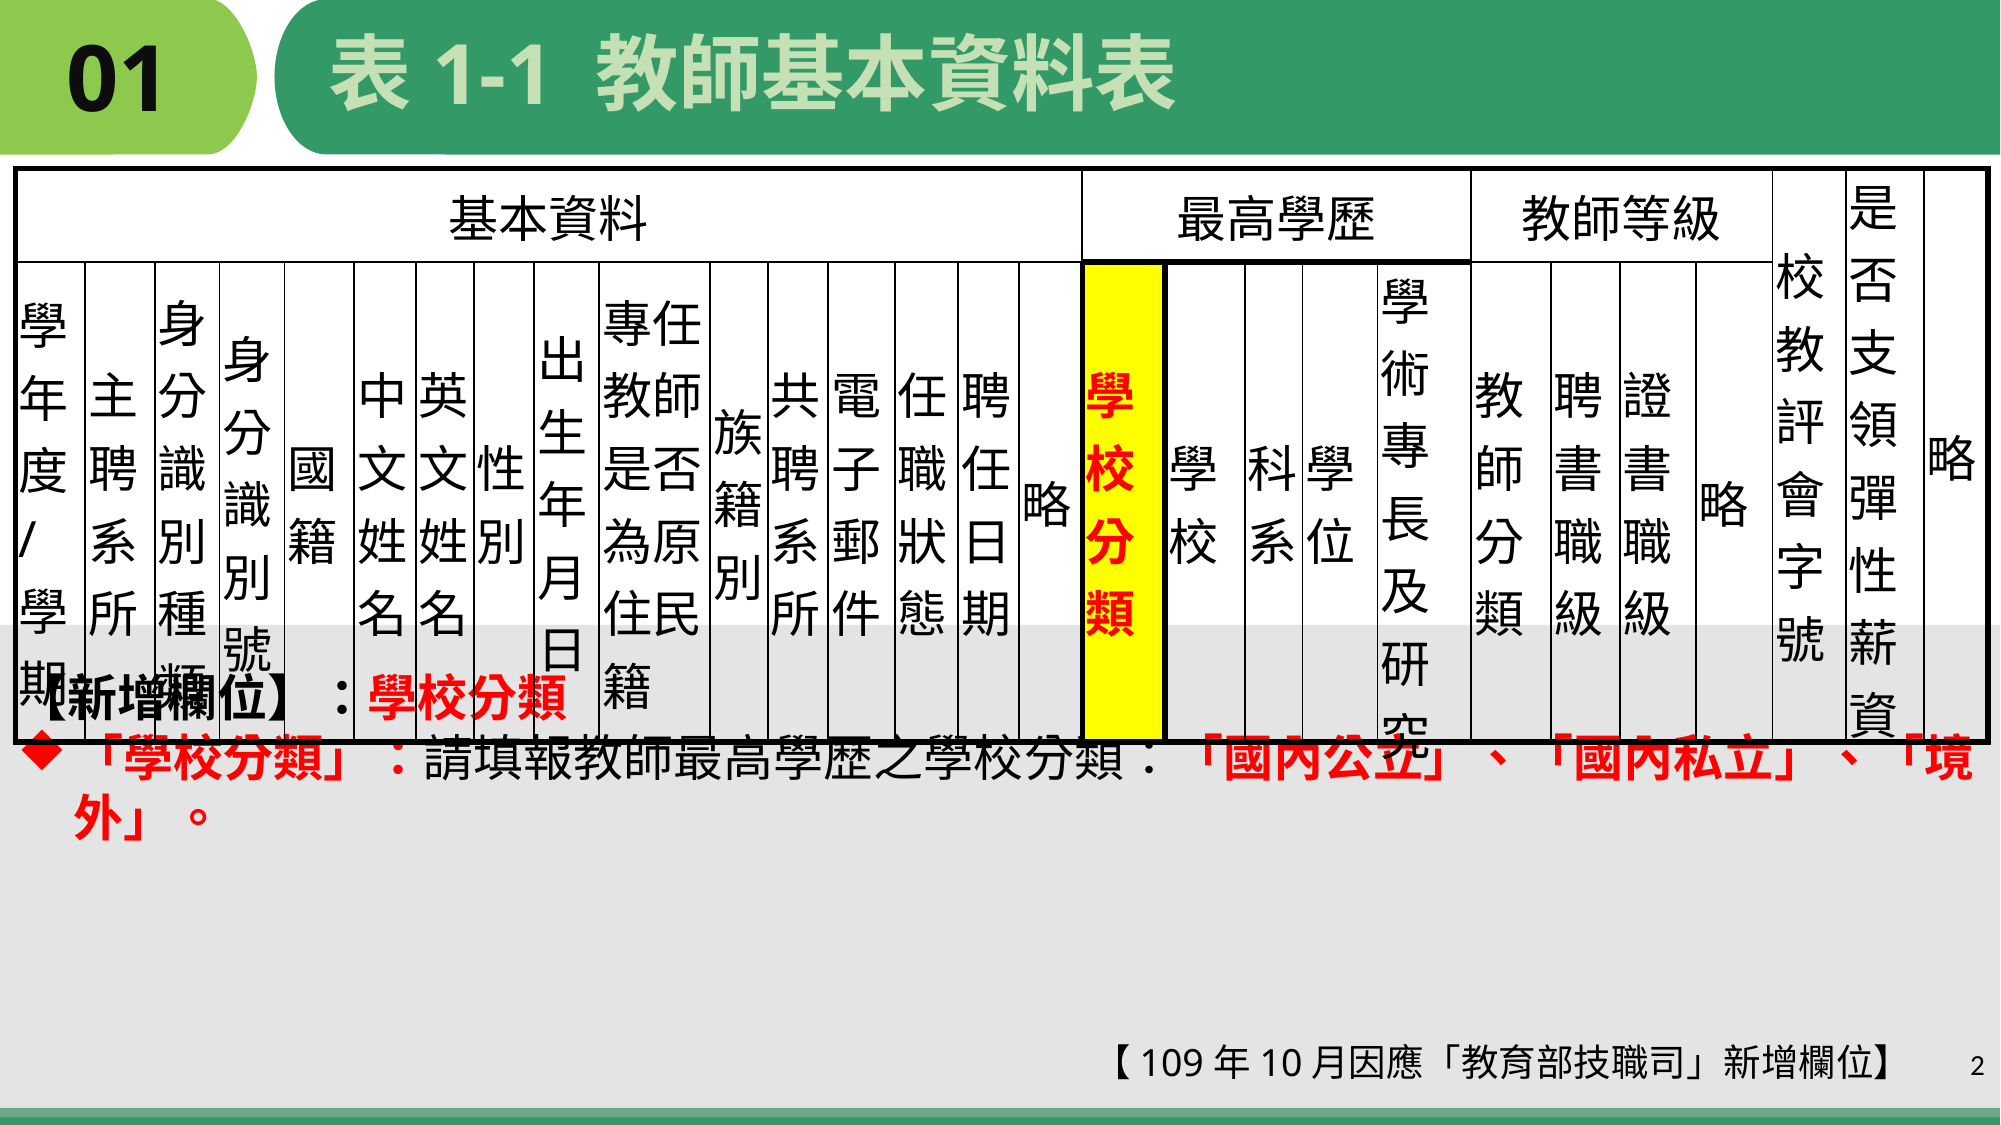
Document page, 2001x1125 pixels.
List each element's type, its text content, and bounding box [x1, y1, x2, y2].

table_cell 聘書職級 [1552, 263, 1619, 739]
table_cell 科系 [1246, 265, 1302, 739]
text_box 【新增欄位】：學校分類 「學校分類」：請填報教師最高學歷之學校分類：「國內公立」、「國內私立」、「境外」。 【109年10月因應「教育部技職司」新增欄位】 [2, 629, 2000, 1125]
table_cell 共聘系所 [769, 263, 827, 739]
table_header 校教評會字號 [1773, 171, 1845, 739]
table_cell 任職狀態 [896, 263, 957, 739]
text_box 表1-1 教師基本資料表 [314, 24, 1975, 148]
table_cell 身分識別號 [220, 263, 284, 739]
table_cell 英文姓名 [417, 263, 473, 739]
table_cell 教師分類 [1472, 263, 1550, 739]
table_cell 證書職級 [1621, 263, 1695, 739]
table_cell 電子郵件 [829, 263, 894, 739]
table_cell 學年度/學期 [18, 263, 84, 739]
table_header 教師等級 [1472, 171, 1772, 261]
table_header 最高學歷 [1083, 171, 1470, 259]
table_cell 聘任日期 [959, 263, 1018, 739]
table_header 是否支領彈性薪資 [1847, 171, 1923, 739]
table_header 基本資料 [18, 171, 1081, 261]
table_cell 略 [1697, 263, 1772, 739]
table_cell 學校 [1168, 265, 1244, 739]
table_cell 專任教師是否為原住民籍 [600, 263, 709, 739]
title 01 [51, 24, 257, 166]
table_header 略 [1925, 171, 1985, 739]
table_cell 學校分類 [1085, 265, 1162, 739]
table_cell 中文姓名 [355, 263, 415, 739]
table_cell 主聘系所 [86, 263, 154, 739]
table_cell 性別 [475, 263, 533, 739]
table_cell 身分識別種類 [156, 263, 219, 739]
table_cell 學位 [1303, 265, 1377, 739]
table_cell 出生年月日 [535, 263, 598, 739]
table_cell 族籍別 [711, 263, 767, 739]
table_cell 學術專長及研究 [1378, 265, 1470, 739]
table_cell 國籍 [285, 263, 353, 739]
table_cell 略 [1020, 263, 1080, 739]
